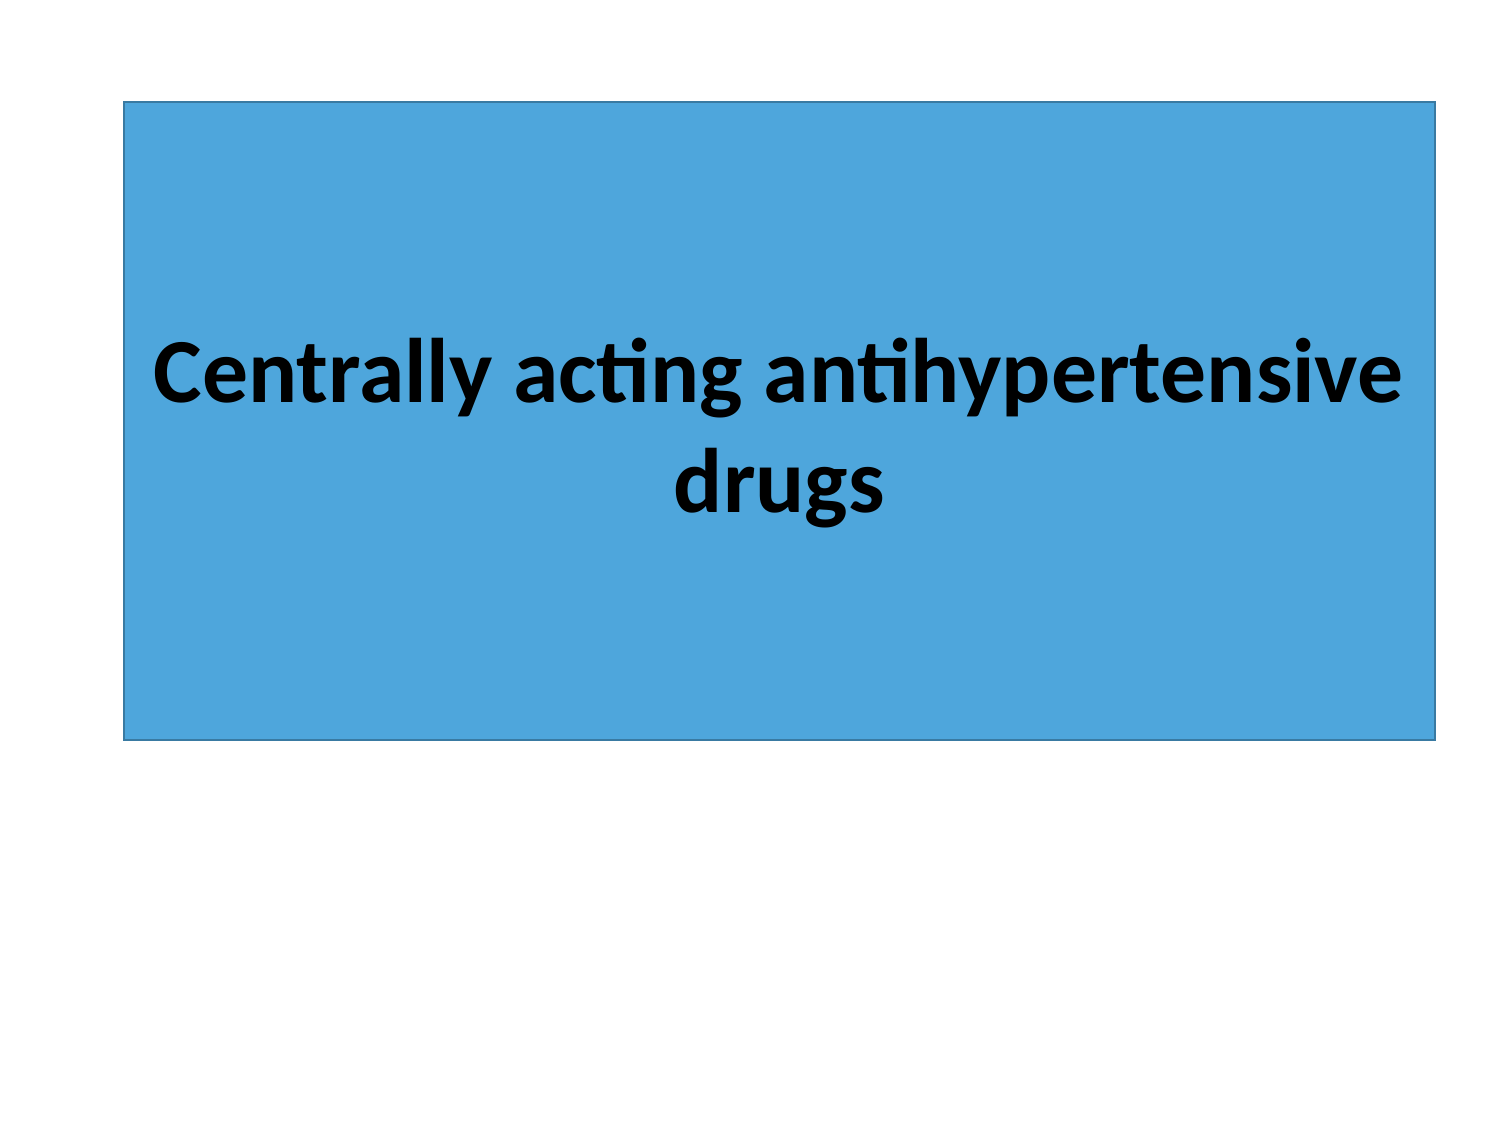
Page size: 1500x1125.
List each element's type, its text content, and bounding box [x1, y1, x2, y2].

text_box Centrally acting antihypertensive drugs [123, 101, 1436, 741]
